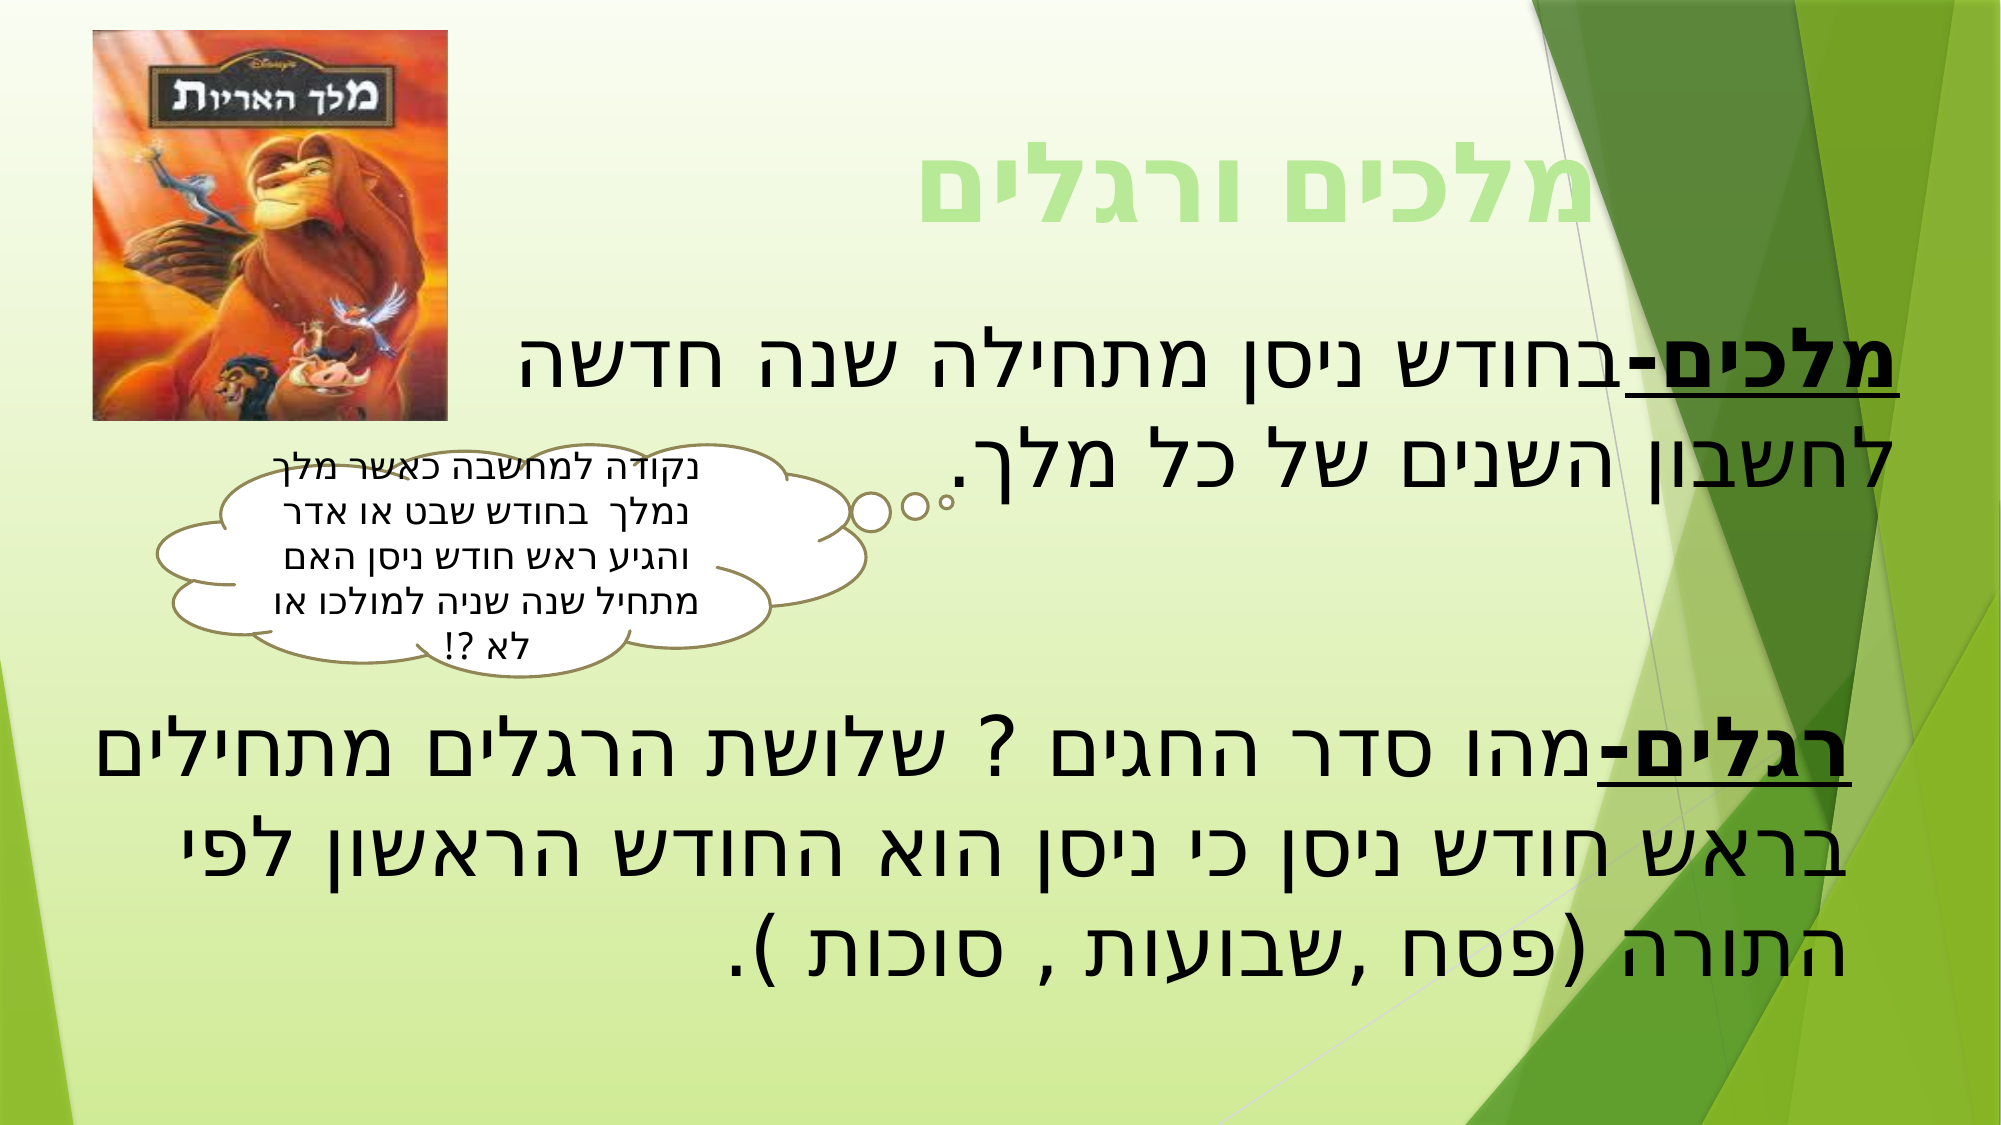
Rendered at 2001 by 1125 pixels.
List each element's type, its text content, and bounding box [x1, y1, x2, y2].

text_box רגלים-מהו סדר החגים ? שלושת הרגלים מתחילים בראש חודש ניסן כי ניסן הוא החודש הראשון לפי התורה (פסח ,שבועות , סוכות ). [77, 686, 1867, 1001]
text_box נקודה למחשבה כאשר מלך נמלך בחודש שבט או אדר והגיע ראש חודש ניסן האם מתחיל שנה שניה למולכו או לא ?! [155, 443, 892, 679]
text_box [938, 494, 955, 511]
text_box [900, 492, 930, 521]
text_box מלכים ורגלים [676, 102, 1838, 253]
picture [92, 30, 449, 422]
text_box מלכים-בחודש ניסן מתחילה שנה חדשה לחשבון השנים של כל מלך. [372, 296, 1915, 712]
